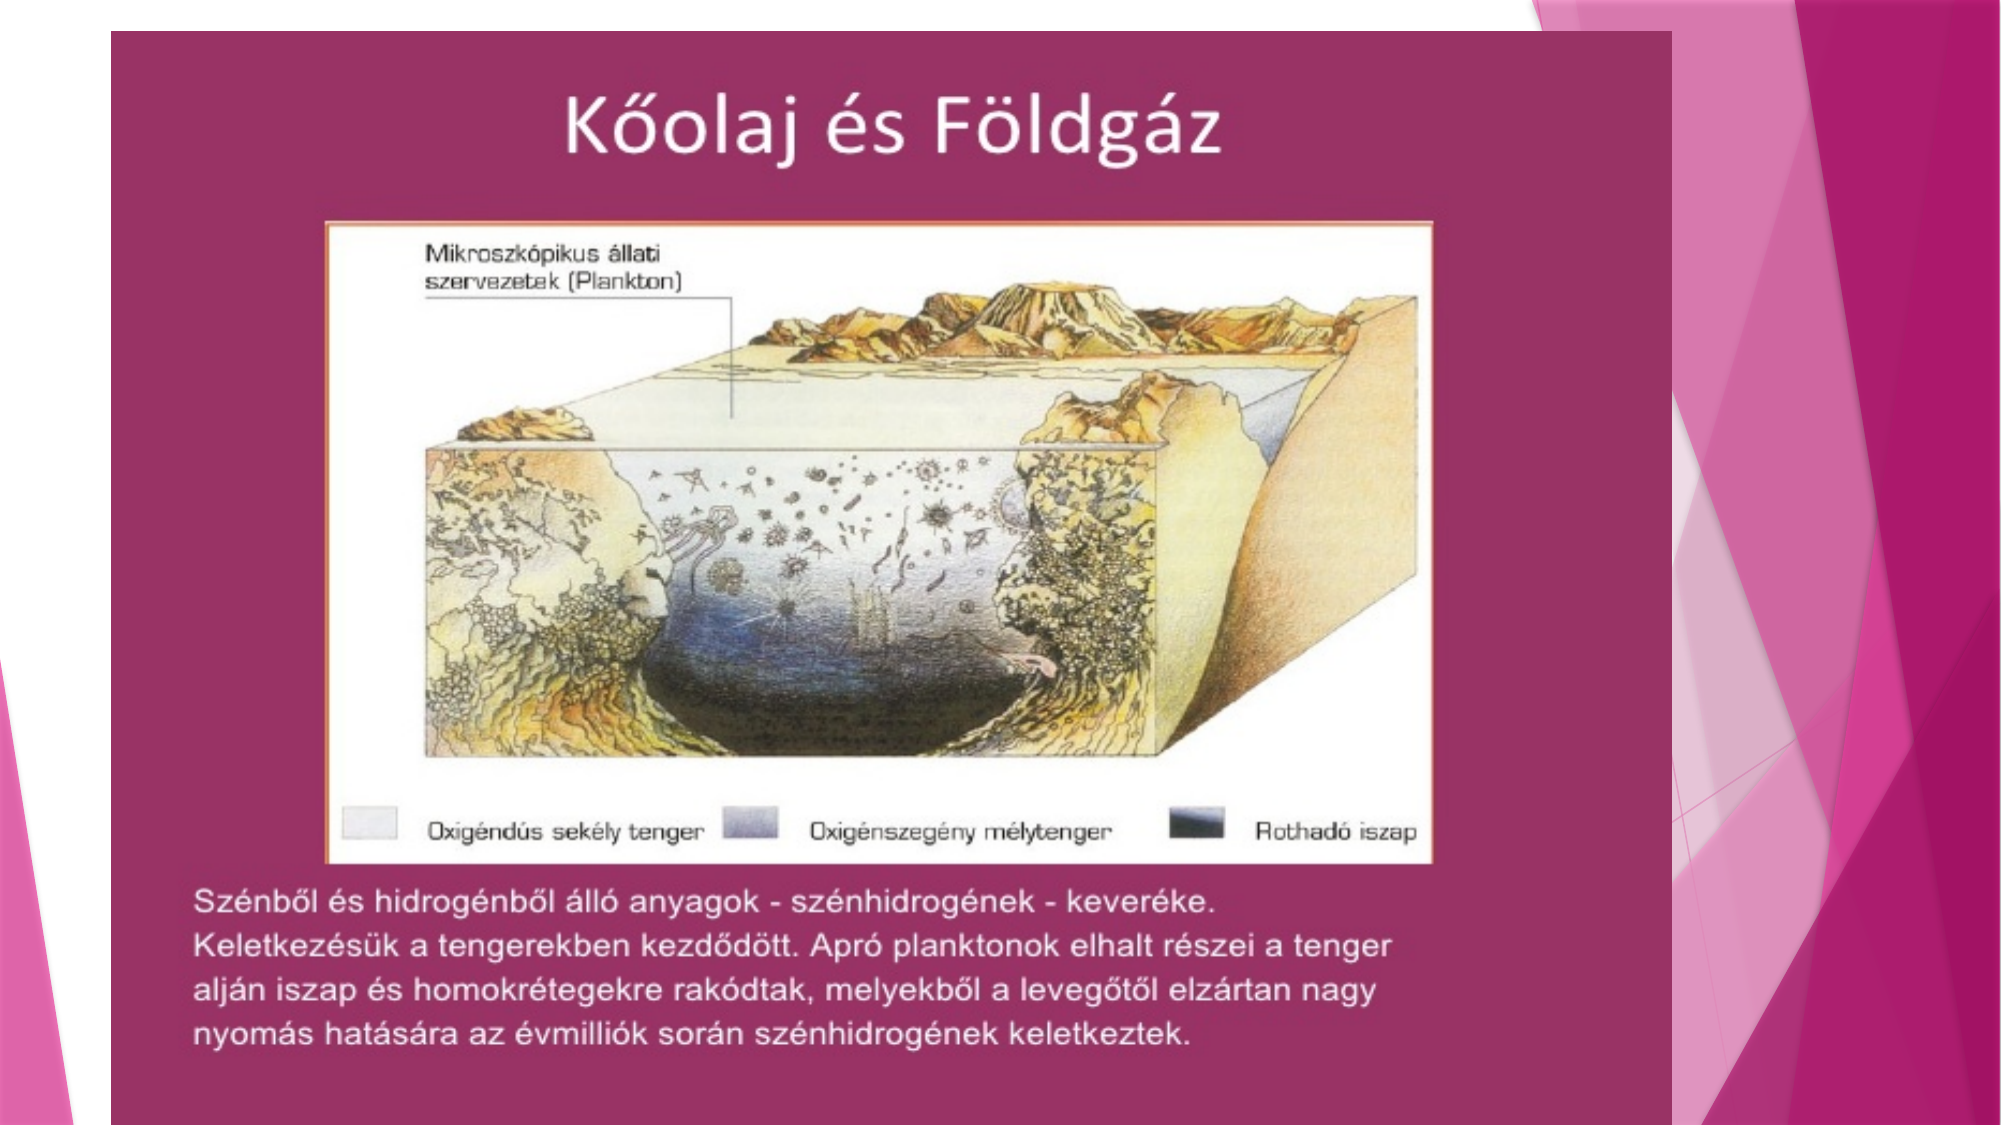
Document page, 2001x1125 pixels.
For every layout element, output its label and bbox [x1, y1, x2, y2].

list [110, 31, 1672, 1125]
